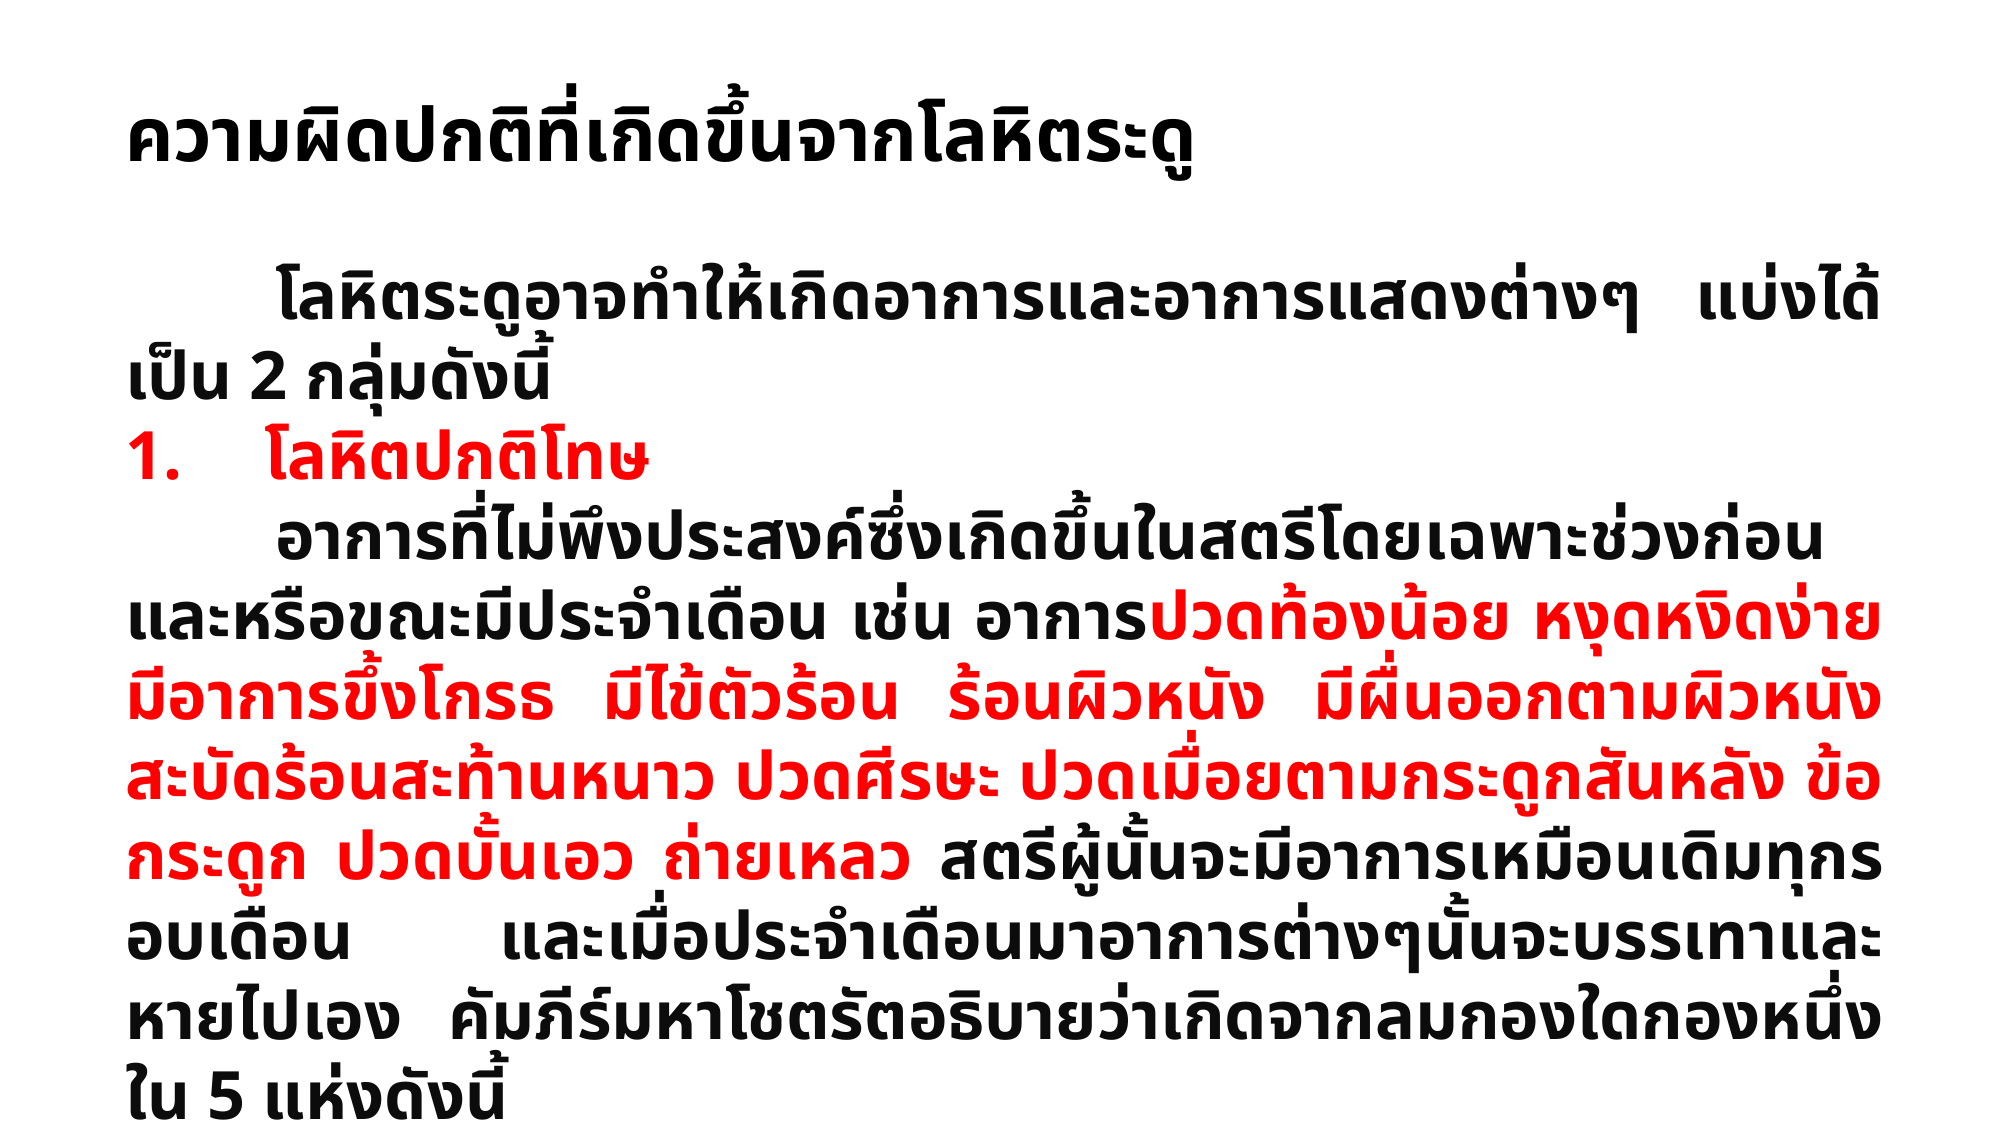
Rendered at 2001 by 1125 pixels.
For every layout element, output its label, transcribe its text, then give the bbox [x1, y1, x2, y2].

text_box โลหิตระดูอาจทำให้เกิดอาการและอาการแสดงต่างๆ แบ่งได้เป็น 2 กลุ่มดังนี้ โลหิตปกติโทษ อาการที่ไม่พึงประสงค์ซึ่งเกิดขึ้นในสตรีโดยเฉพาะช่วงก่อนและหรือขณะมีประจำเดือน เช่น อาการปวดท้องน้อย หงุดหงิดง่าย มีอาการขึ้งโกรธ มีไข้ตัวร้อน ร้อนผิวหนัง มีผื่นออกตามผิวหนัง สะบัดร้อนสะท้านหนาว ปวดศีรษะ ปวดเมื่อยตามกระดูกสันหลัง ข้อกระดูก ปวดบั้นเอว ถ่ายเหลว สตรีผู้นั้นจะมีอาการเหมือนเดิมทุกรอบเดือน และเมื่อประจำเดือนมาอาการต่างๆนั้นจะบรรเทาและหายไปเอง คัมภีร์มหาโชตรัตอธิบายว่าเกิดจากลมกองใดกองหนึ่งใน 5 แห่งดังนี้ [109, 245, 1900, 1125]
title ความผิดปกติที่เกิดขึ้นจากโลหิตระดู [110, 28, 1835, 245]
